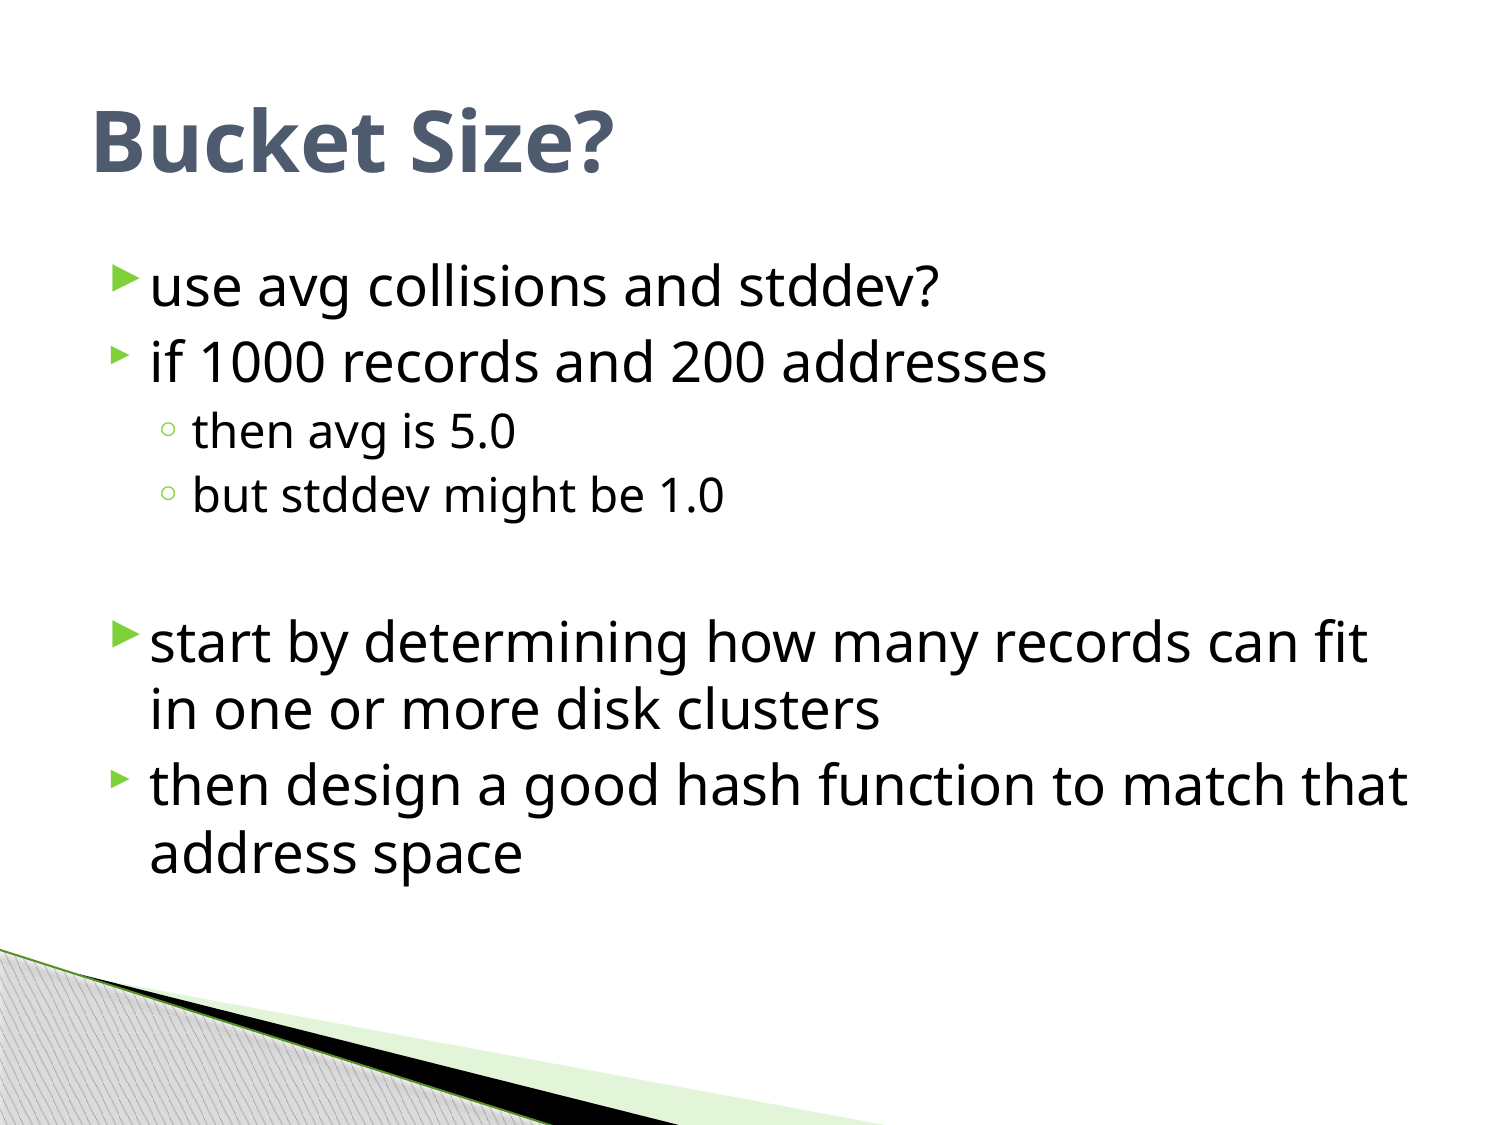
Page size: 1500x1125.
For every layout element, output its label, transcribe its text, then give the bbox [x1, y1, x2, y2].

title Bucket Size? [75, 45, 1425, 233]
list use avg collisions and stddev? if 1000 records and 200 addresses then avg is 5.0 but stddev might be 1.0 start by determining how many records can fit in one or more disk clusters then design a good hash function to match that address space [75, 243, 1425, 1088]
